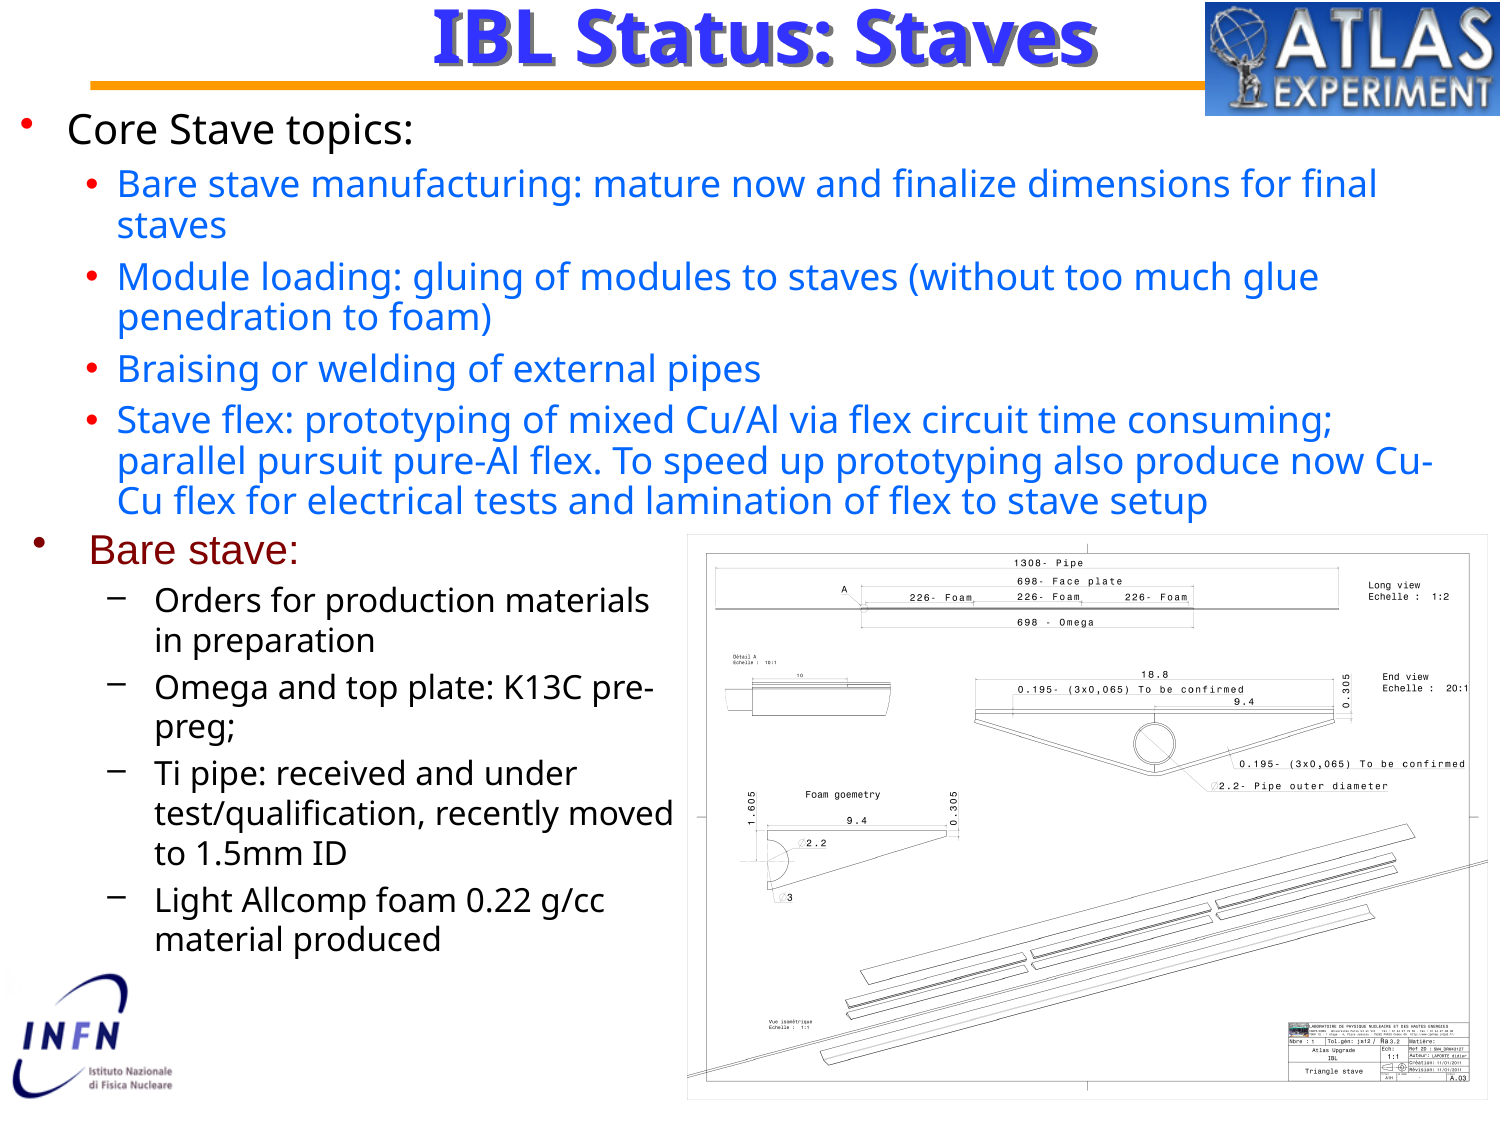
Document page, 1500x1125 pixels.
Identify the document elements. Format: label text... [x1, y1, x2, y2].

text_box Bare stave: Orders for production materials in preparation Omega and top plate: K13C pre-preg; Ti pipe: received and under test/qualification, recently moved to 1.5mm ID Light Allcomp foam 0.22 g/cc material produced [17, 515, 693, 1041]
list Core Stave topics: Bare stave manufacturing: mature now and finalize dimensions for final staves Module loading: gluing of modules to staves (without too much glue penedration to foam) Braising or welding of external pipes Stave flex: prototyping of mixed Cu/Al via flex circuit time consuming; parallel pursuit pure-Al flex. To speed up prototyping also produce now Cu-Cu flex for electrical tests and lamination of flex to stave setup [5, 101, 1464, 781]
picture [687, 534, 1488, 1101]
title IBL Status: Staves [97, 0, 1432, 84]
picture [0, 960, 188, 1114]
picture [1205, 2, 1500, 116]
